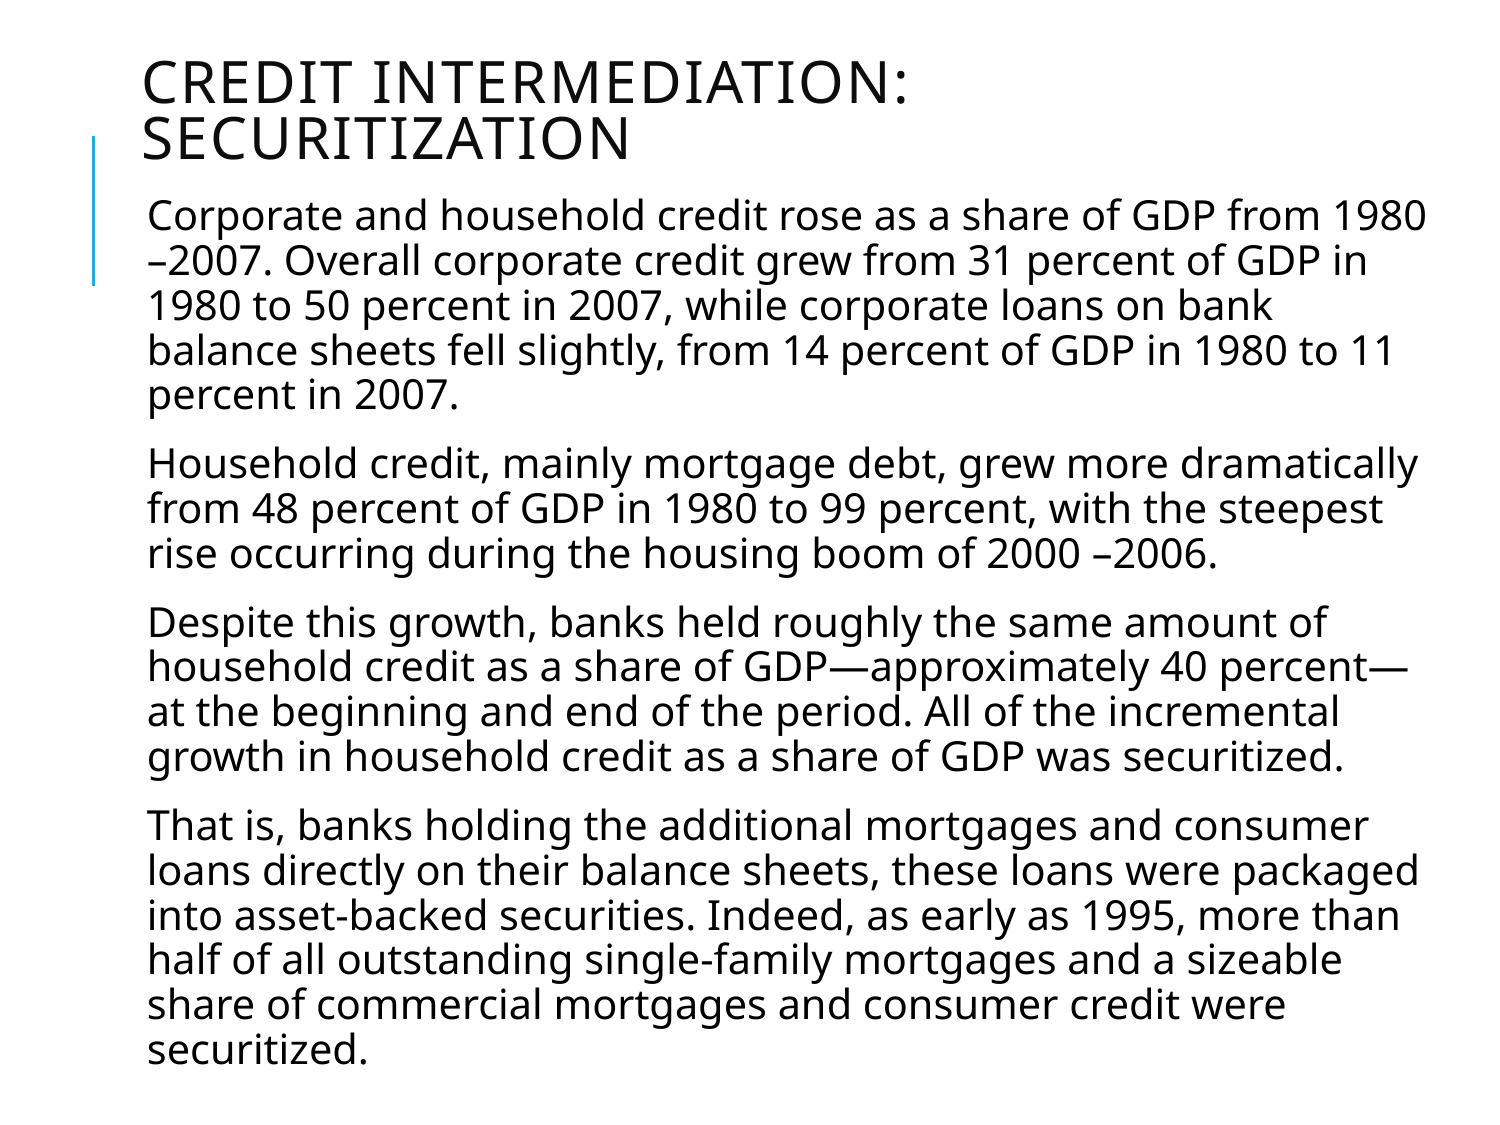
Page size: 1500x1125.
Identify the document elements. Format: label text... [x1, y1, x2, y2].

list Corporate and household credit rose as a share of GDP from 1980 –2007. Overall corporate credit grew from 31 percent of GDP in 1980 to 50 percent in 2007, while corporate loans on bank balance sheets fell slightly, from 14 percent of GDP in 1980 to 11 percent in 2007. Household credit, mainly mortgage debt, grew more dramatically from 48 percent of GDP in 1980 to 99 percent, with the steepest rise occurring during the housing boom of 2000 –2006. Despite this growth, banks held roughly the same amount of household credit as a share of GDP—approximately 40 percent—at the beginning and end of the period. All of the incremental growth in household credit as a share of GDP was securitized. That is, banks holding the additional mortgages and consumer loans directly on their balance sheets, these loans were packaged into asset-backed securities. Indeed, as early as 1995, more than half of all outstanding single-family mortgages and a sizeable share of commercial mortgages and consumer credit were securitized. [126, 187, 1438, 1088]
title Credit Intermediation: securitization [126, 50, 1388, 179]
